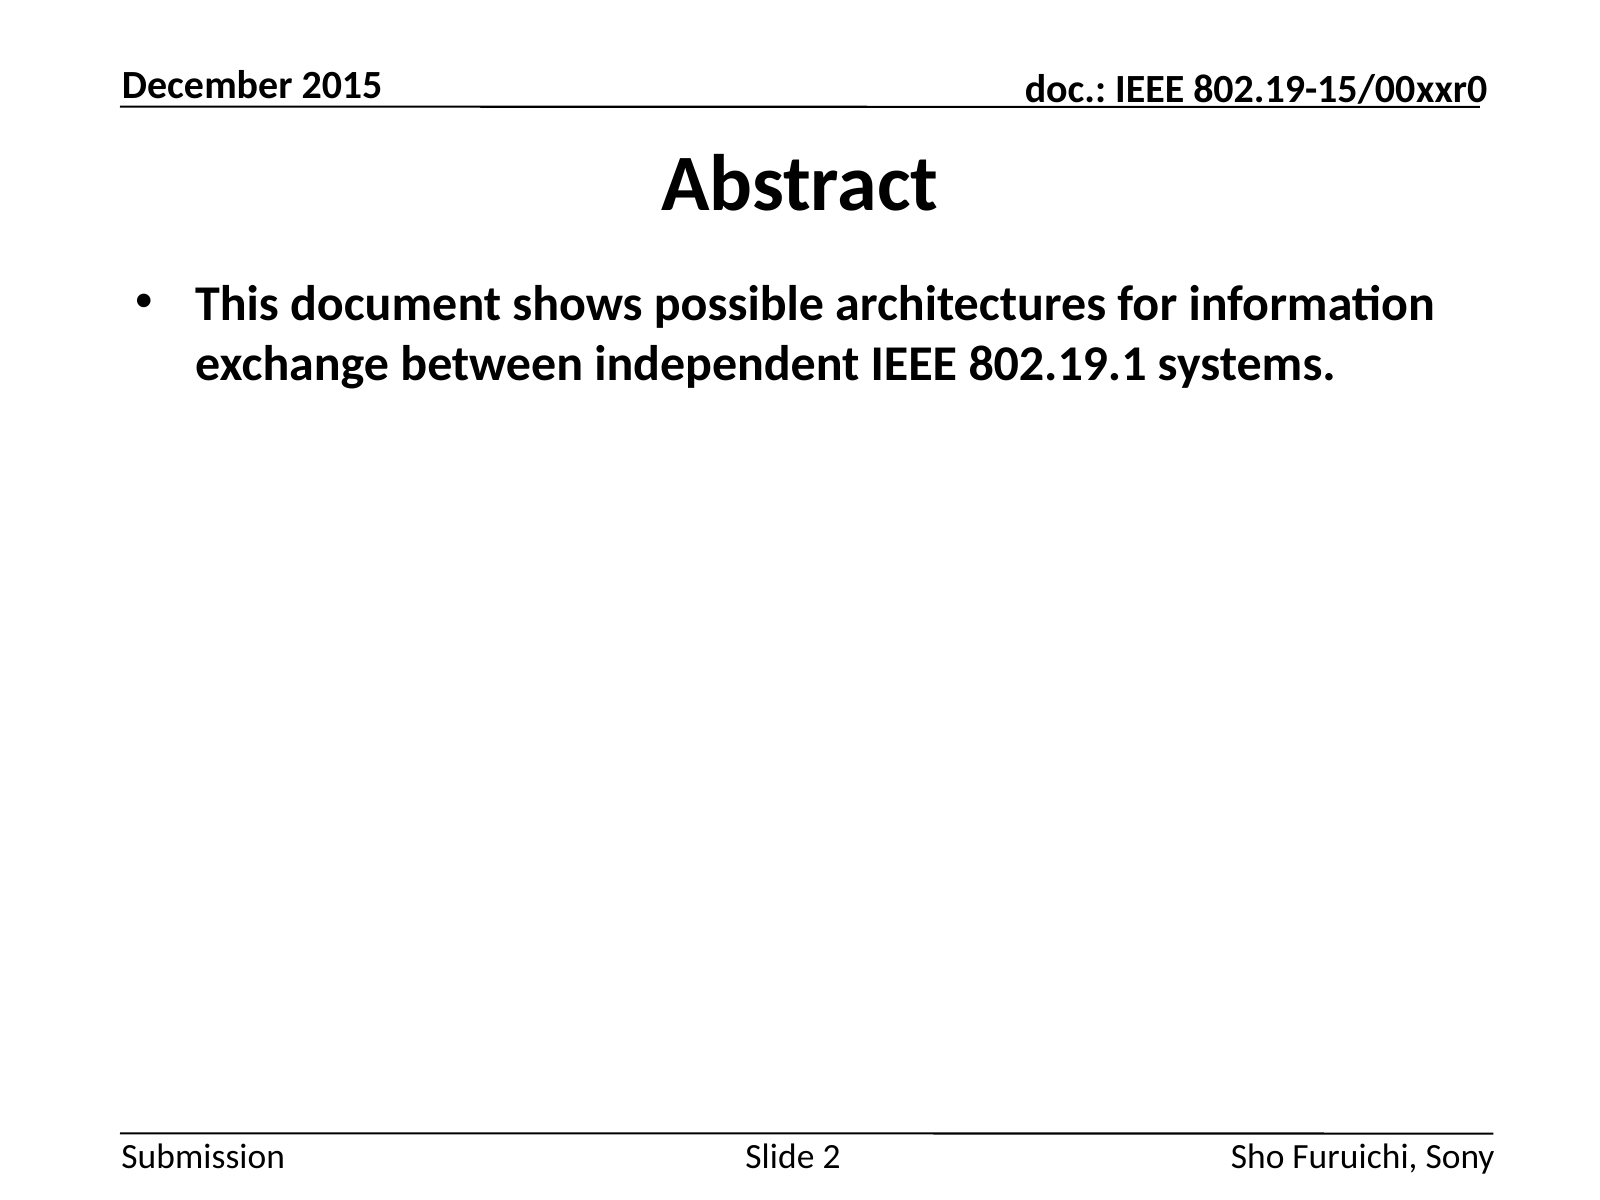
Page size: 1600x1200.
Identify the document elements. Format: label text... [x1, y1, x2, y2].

footer Sho Furuichi, Sony [937, 1132, 1495, 1174]
slide_number Slide 2 [733, 1132, 854, 1197]
list This document shows possible architectures for information exchange between independent IEEE 802.19.1 systems. [119, 262, 1480, 1126]
title Abstract [119, 119, 1480, 238]
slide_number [121, 58, 451, 107]
